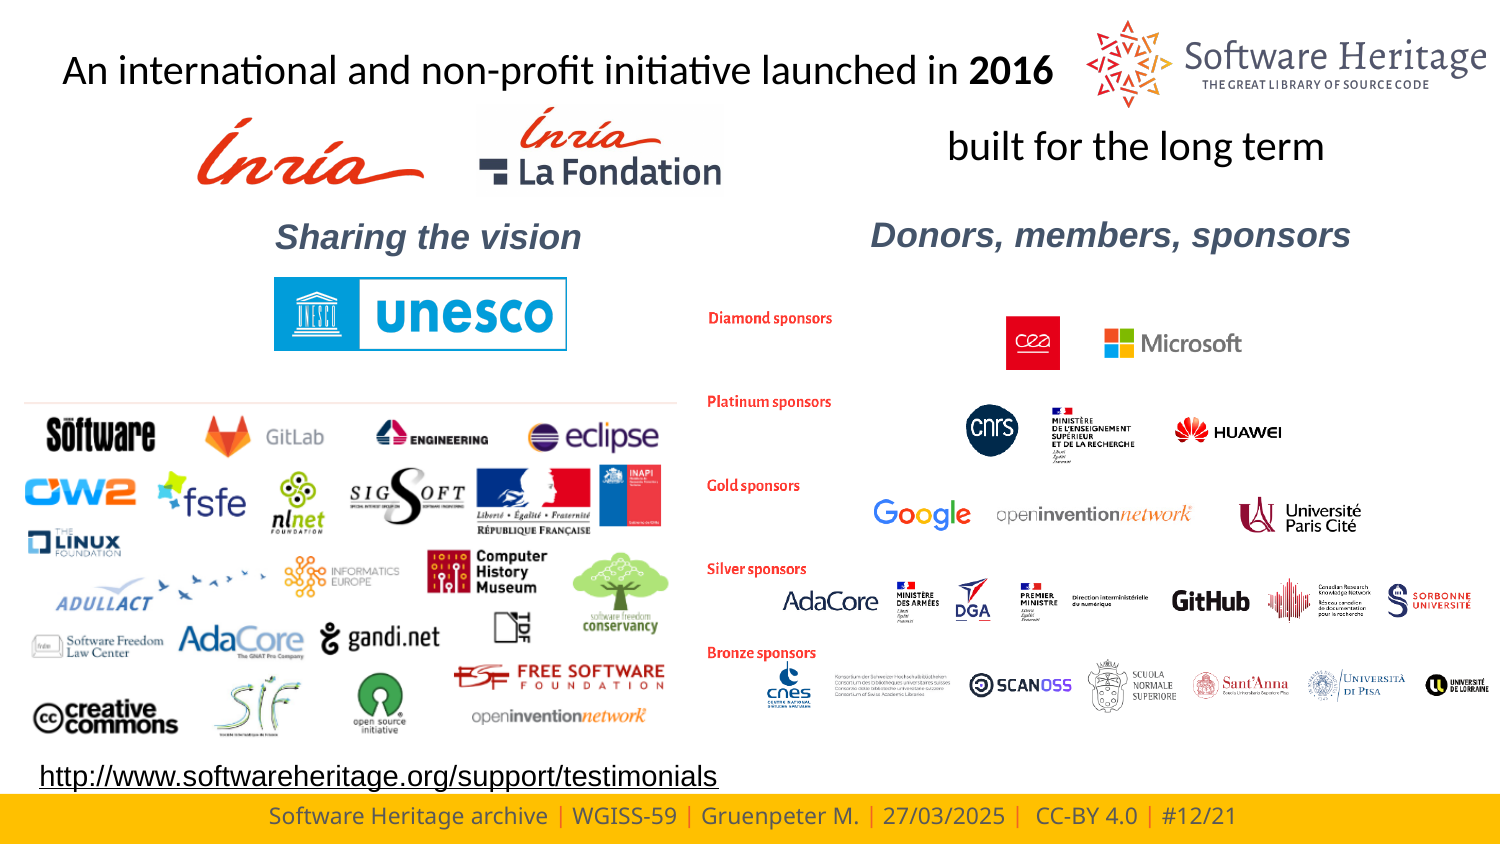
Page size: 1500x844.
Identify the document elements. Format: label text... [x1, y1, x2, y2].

text_box Sharing the vision [187, 199, 671, 272]
picture [186, 107, 434, 195]
picture [24, 402, 677, 743]
title An international and non-profit initiative launched in 2016 built for the long term [51, 30, 1356, 157]
picture [697, 294, 1500, 731]
text_box http://www.softwareheritage.org/support/testimonials [24, 741, 771, 793]
picture [318, 293, 326, 298]
text_box Software Heritage archive | WGISS-59 | Gruenpeter M. | 27/03/2025 | CC-BY 4.0 | #‹#›/21 [0, 793, 1500, 844]
text_box Donors, members, sponsors [759, 197, 1463, 270]
picture [476, 103, 724, 198]
picture [303, 294, 312, 300]
picture [293, 332, 341, 336]
picture [297, 303, 336, 329]
picture [1086, 20, 1486, 108]
picture [360, 280, 565, 348]
